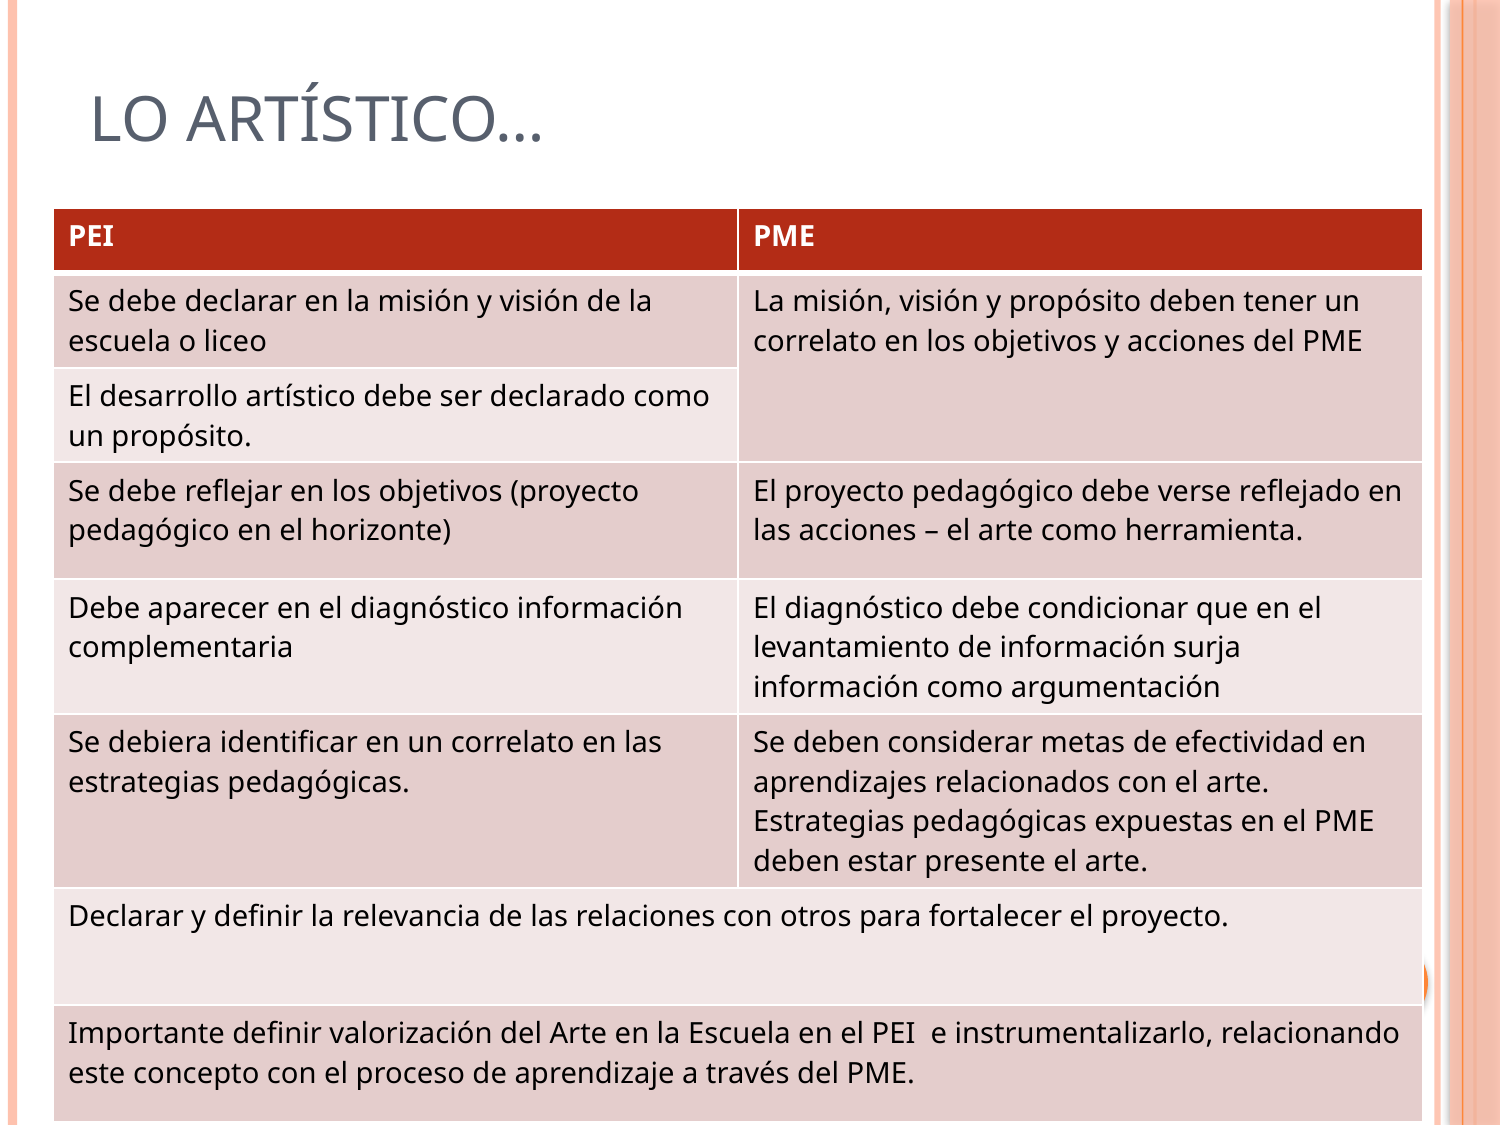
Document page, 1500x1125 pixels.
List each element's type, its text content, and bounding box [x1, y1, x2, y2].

table_header PME [739, 209, 1422, 270]
table_cell Declarar y definir la relevancia de las relaciones con otros para fortalecer el proyecto. [54, 889, 1422, 1004]
table_header PEI [54, 209, 737, 270]
table_cell Debe aparecer en el diagnóstico información complementaria [54, 580, 737, 713]
table_cell Se debiera identificar en un correlato en las estrategias pedagógicas. [54, 715, 737, 887]
table_cell Se debe reflejar en los objetivos (proyecto pedagógico en el horizonte) [54, 463, 737, 578]
table_cell Se debe declarar en la misión y visión de la escuela o liceo [54, 276, 737, 367]
table_cell El proyecto pedagógico debe verse reflejado en las acciones – el arte como herramienta. [739, 463, 1422, 578]
title Lo artístico… [75, 45, 1300, 161]
table_cell Se deben considerar metas de efectividad en aprendizajes relacionados con el arte. Estrategias pedagógicas expuestas en el PME deben estar presente el arte. [739, 715, 1422, 887]
table_cell Importante definir valorización del Arte en la Escuela en el PEI e instrumentalizarlo, relacionando este concepto con el proceso de aprendizaje a través del PME. [54, 1006, 1422, 1121]
table_cell La misión, visión y propósito deben tener un correlato en los objetivos y acciones del PME [739, 276, 1422, 461]
table_cell El desarrollo artístico debe ser declarado como un propósito. [54, 369, 737, 461]
table_cell El diagnóstico debe condicionar que en el levantamiento de información surja información como argumentación [739, 580, 1422, 713]
